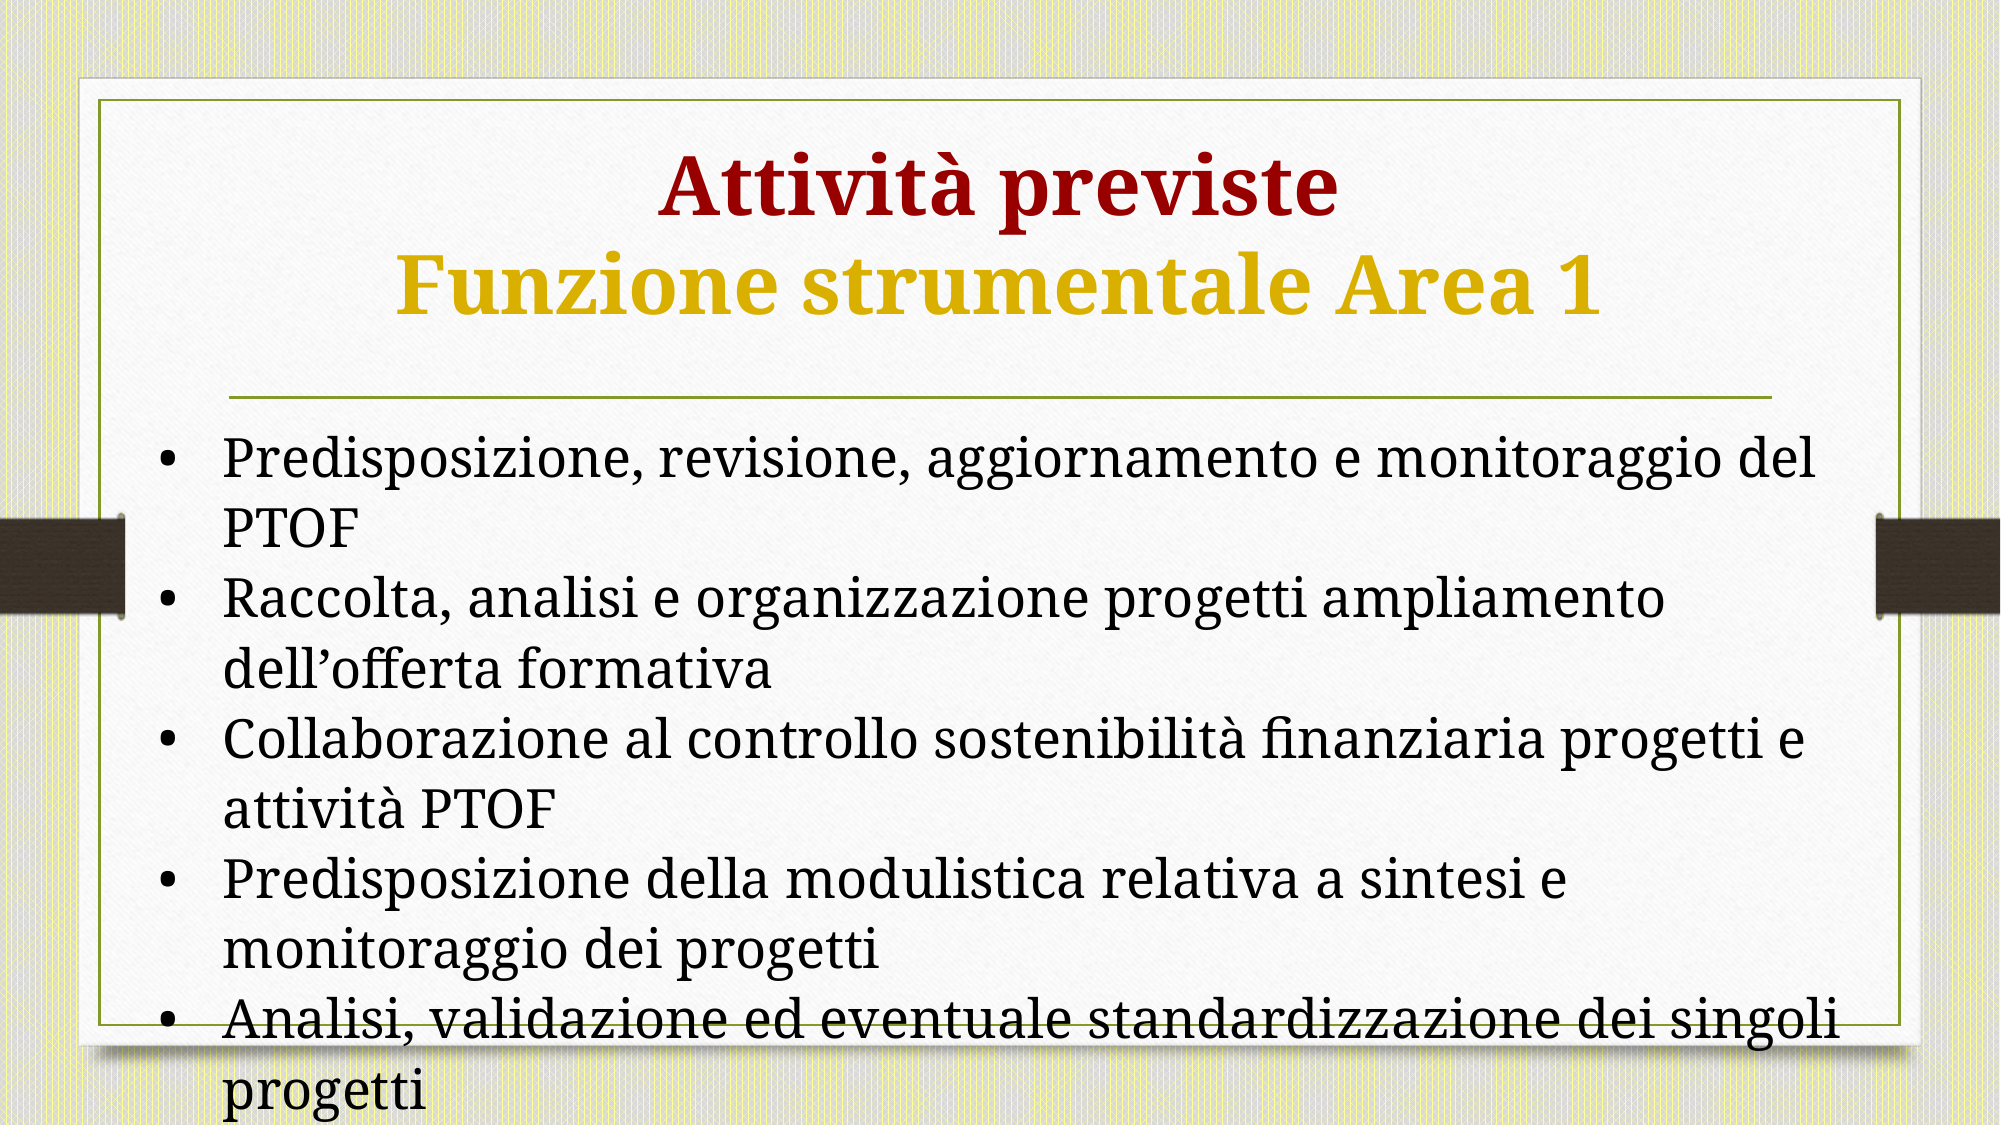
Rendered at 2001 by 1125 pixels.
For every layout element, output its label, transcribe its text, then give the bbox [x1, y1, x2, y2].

list Predisposizione, revisione, aggiornamento e monitoraggio del PTOF Raccolta, analisi e organizzazione progetti ampliamento dell’offerta formativa Collaborazione al controllo sostenibilità finanziaria progetti e attività PTOF Predisposizione della modulistica relativa a sintesi e monitoraggio dei progetti Analisi, validazione ed eventuale standardizzazione dei singoli progetti [132, 410, 1868, 836]
picture [0, 0, 2001, 1125]
title Attività previste Funzione strumentale Area 1 [109, 136, 1891, 329]
